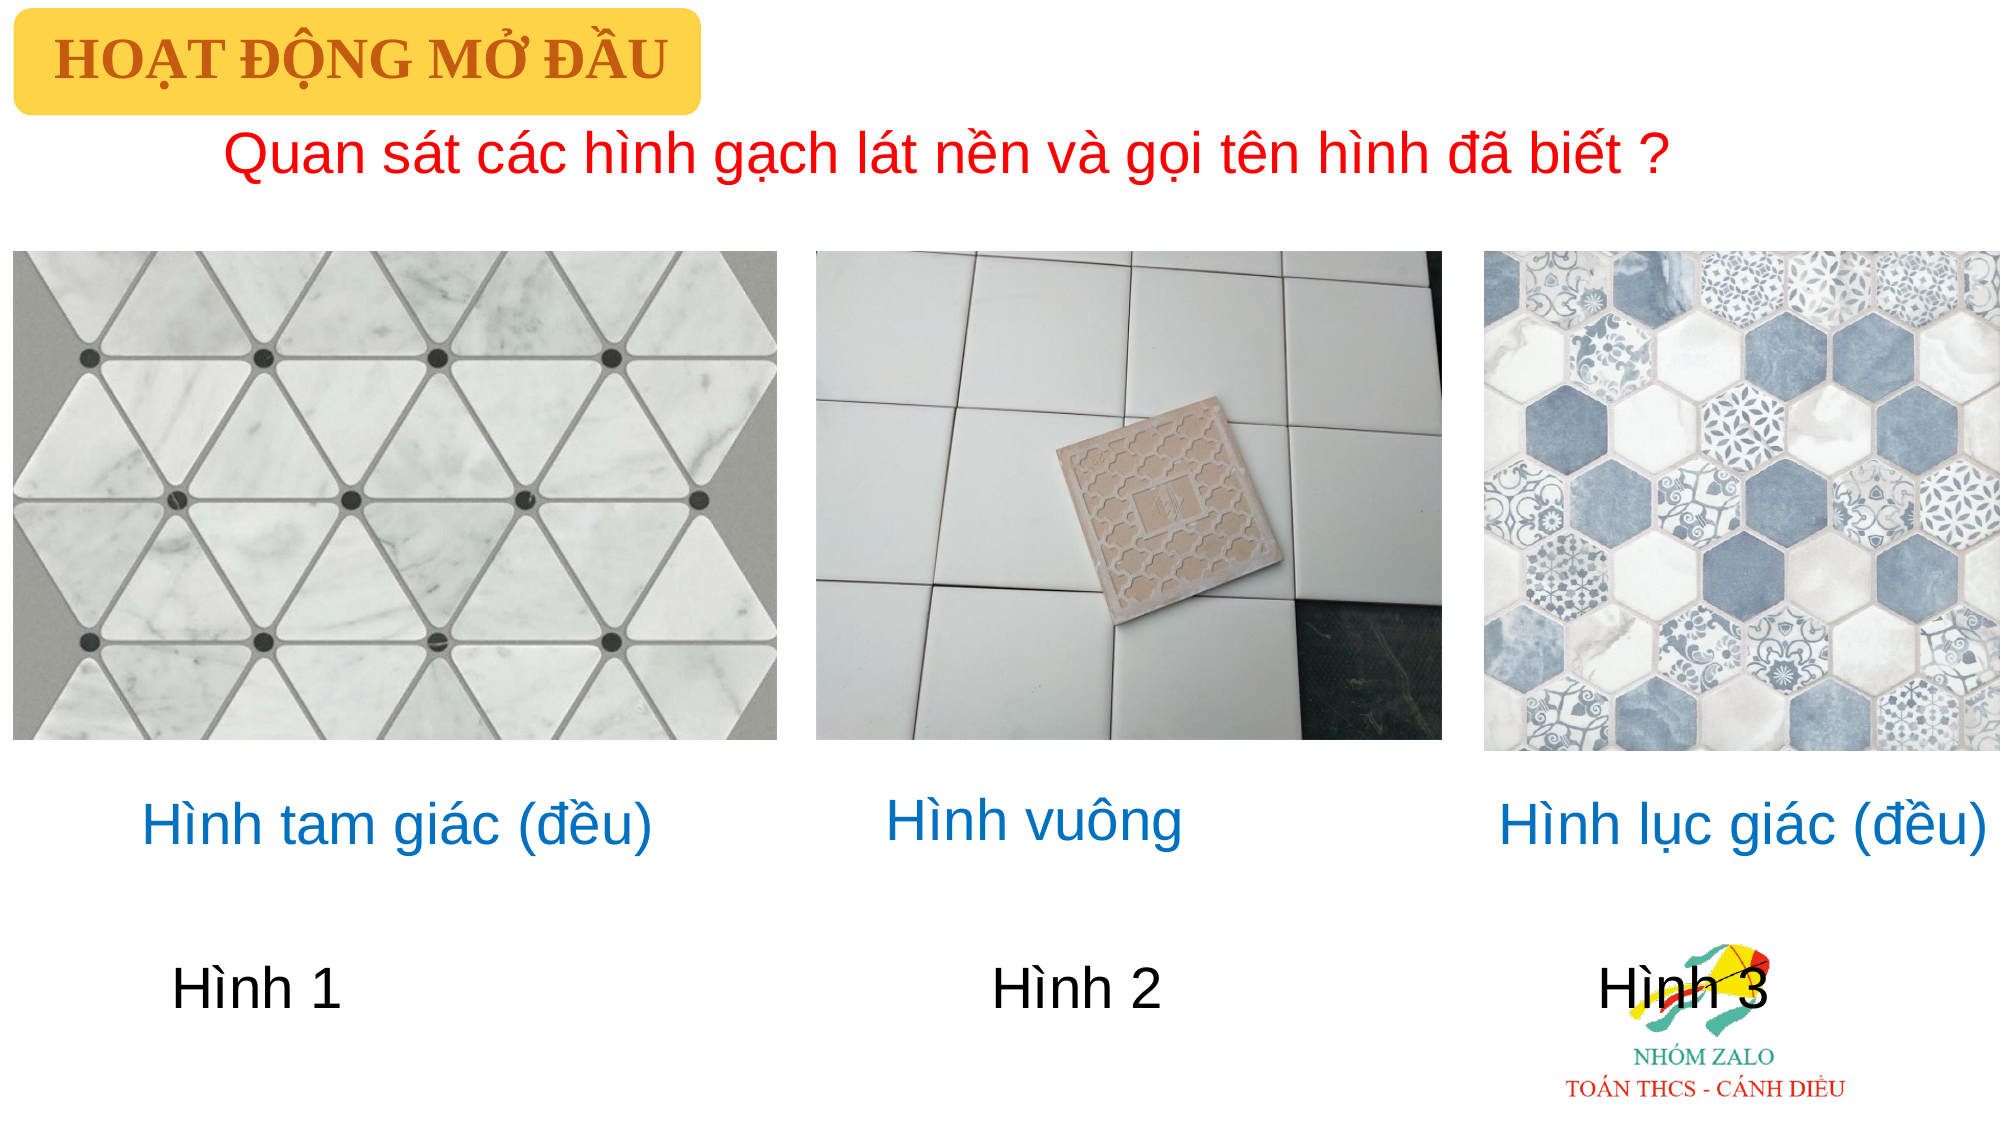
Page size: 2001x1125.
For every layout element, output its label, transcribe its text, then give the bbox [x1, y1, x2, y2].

text_box Hình 1 [156, 942, 404, 1028]
text_box Hình tam giác (đều) [126, 778, 701, 864]
text_box Hình vuông [871, 774, 1398, 860]
picture [1543, 892, 1887, 1125]
text_box [12, 7, 702, 117]
text_box Quan sát các hình gạch lát nền và gọi tên hình đã biết ? [209, 107, 1744, 238]
text_box Hình 3 [1582, 942, 1816, 1028]
text_box Hình lục giác (đều) [1484, 778, 2000, 864]
picture [1484, 251, 2000, 751]
text_box Hình 2 [976, 942, 1200, 1028]
picture [13, 251, 777, 740]
text_box HOẠT ĐỘNG MỞ ĐẦU [39, 12, 701, 98]
picture [816, 251, 1442, 740]
